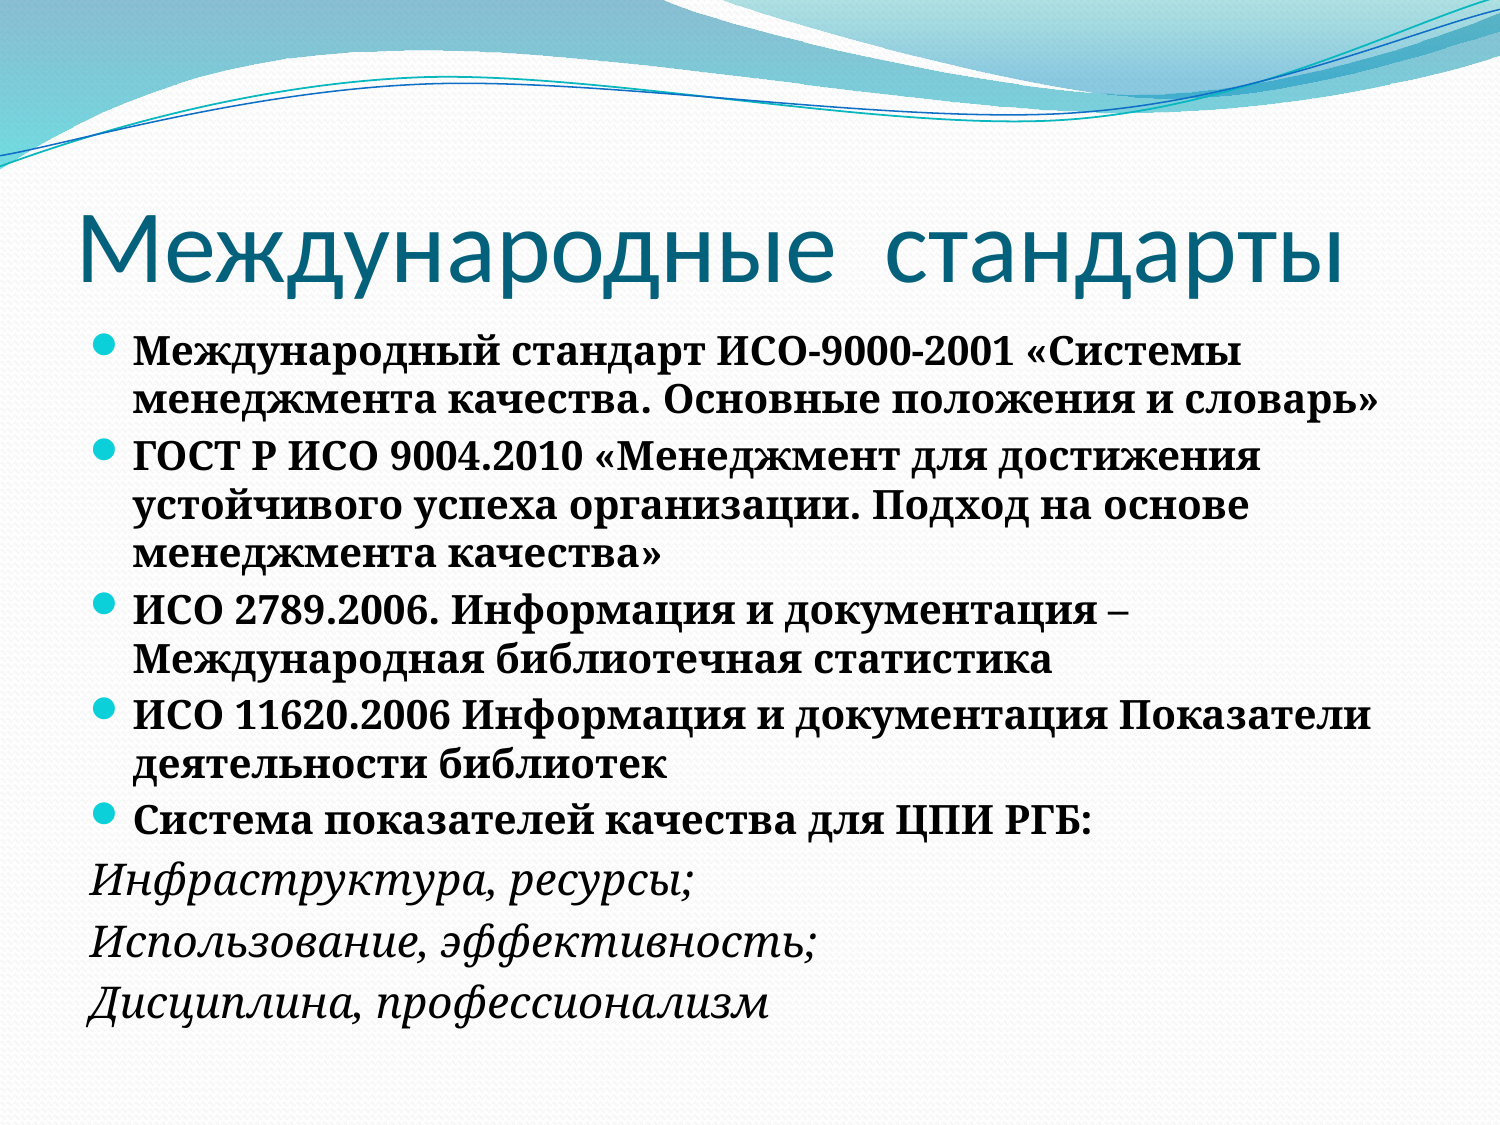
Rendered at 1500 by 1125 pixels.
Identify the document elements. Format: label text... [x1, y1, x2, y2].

list Международный стандарт ИСО-9000-2001 «Системы менеджмента качества. Основные положения и словарь» ГОСТ Р ИСО 9004.2010 «Менеджмент для достижения устойчивого успеха организации. Подход на основе менеджмента качества» ИСО 2789.2006. Информация и документация – Международная библиотечная статистика ИСО 11620.2006 Информация и документация Показатели деятельности библиотек Система показателей качества для ЦПИ РГБ: Инфраструктура, ресурсы; Использование, эффективность; Дисциплина, профессионализм [75, 317, 1425, 1038]
title Международные стандарты [75, 115, 1425, 303]
